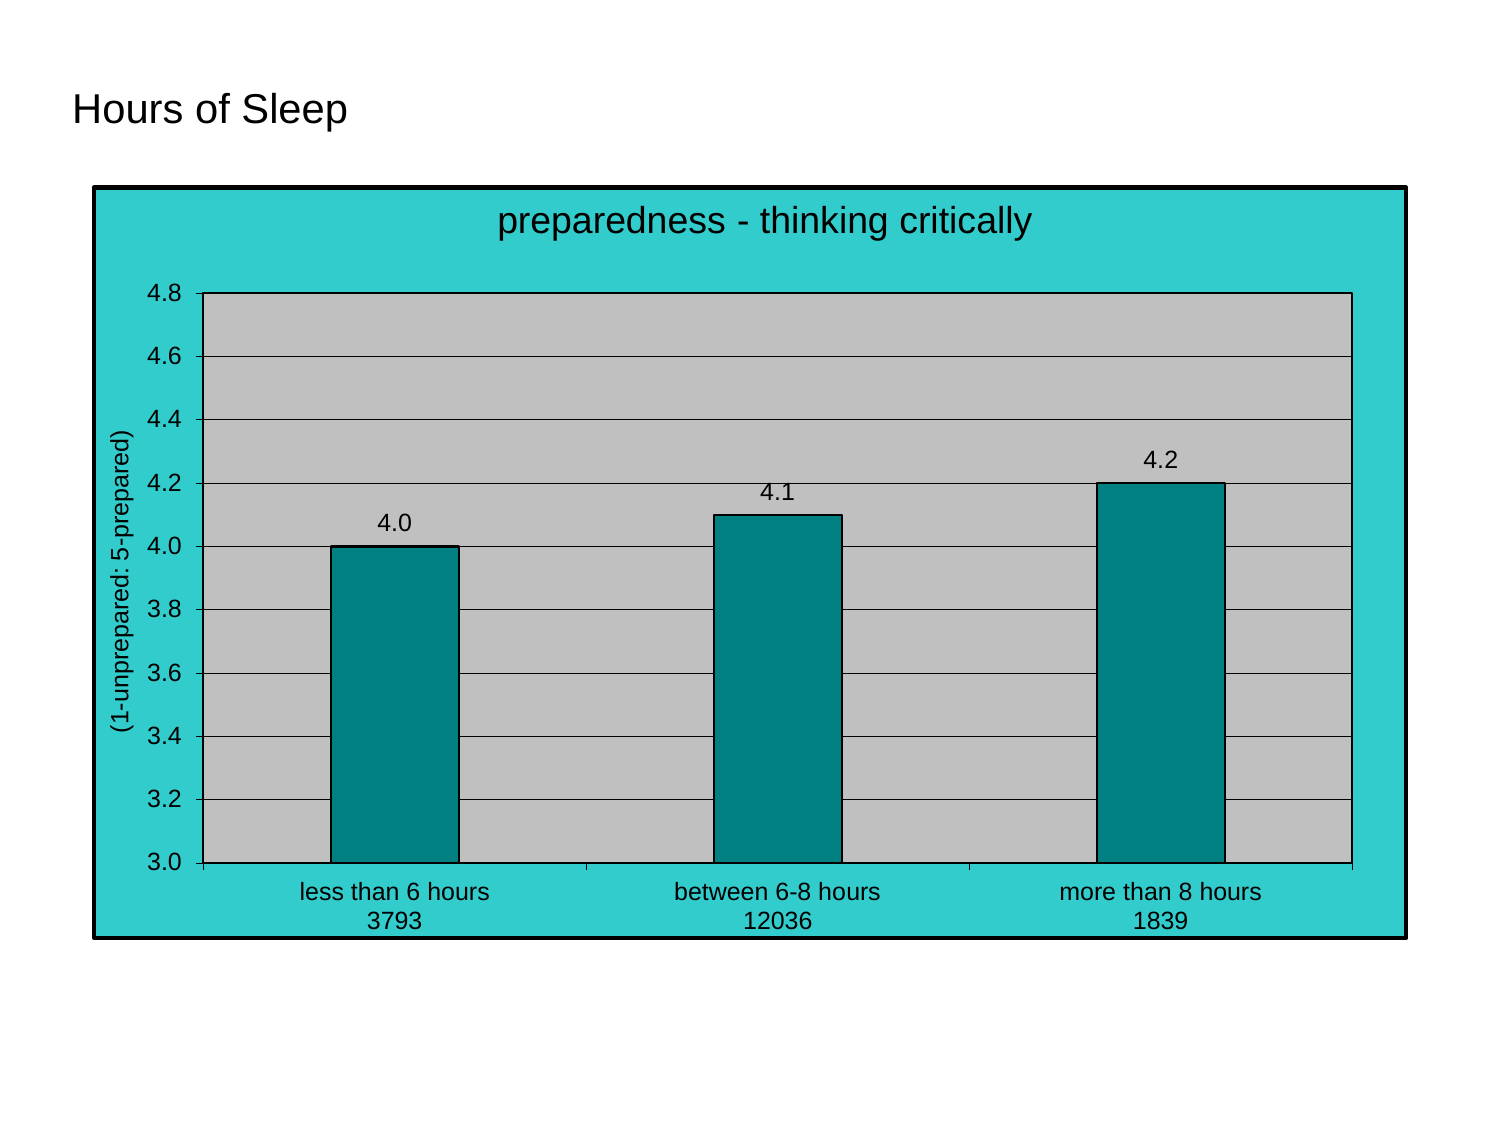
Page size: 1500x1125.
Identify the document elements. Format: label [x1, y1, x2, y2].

picture [91, 185, 1409, 940]
